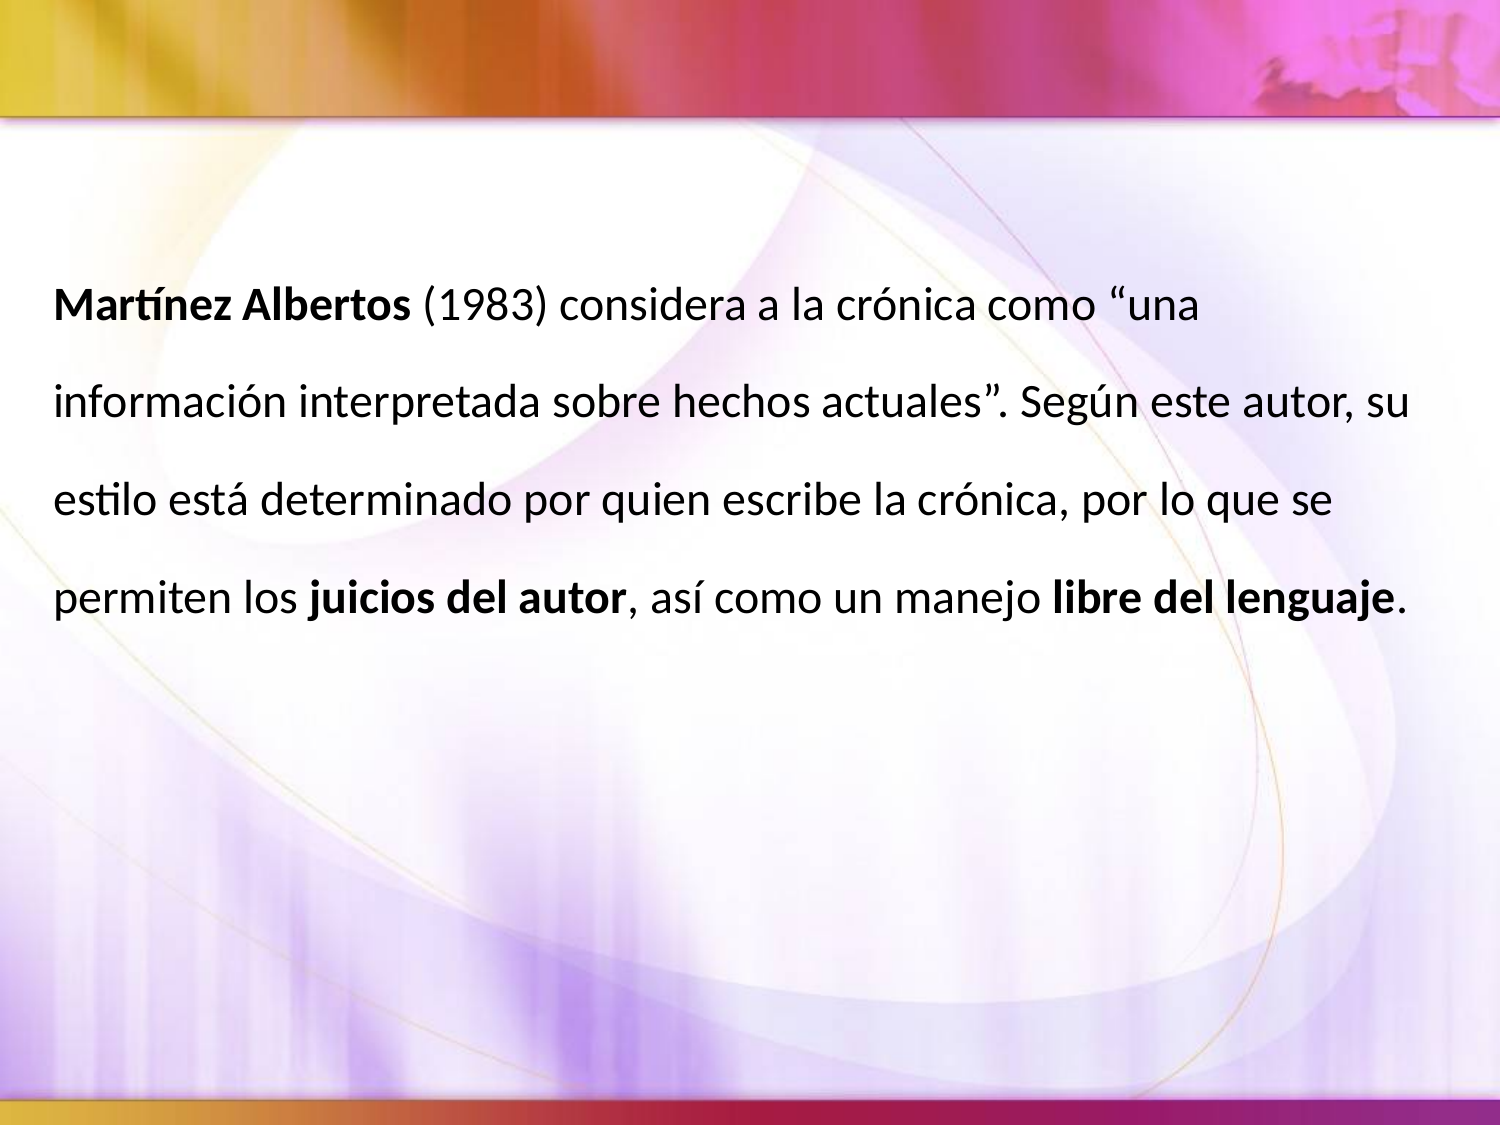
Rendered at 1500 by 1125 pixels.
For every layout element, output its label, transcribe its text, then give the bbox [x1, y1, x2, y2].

picture [0, 0, 1500, 1125]
subtitle Martínez Albertos (1983) considera a la crónica como “una información interpretada sobre hechos actuales”. Según este autor, su estilo está determinado por quien escribe la crónica, por lo que se permiten los juicios del autor, así como un manejo libre del lenguaje. [53, 231, 1438, 646]
